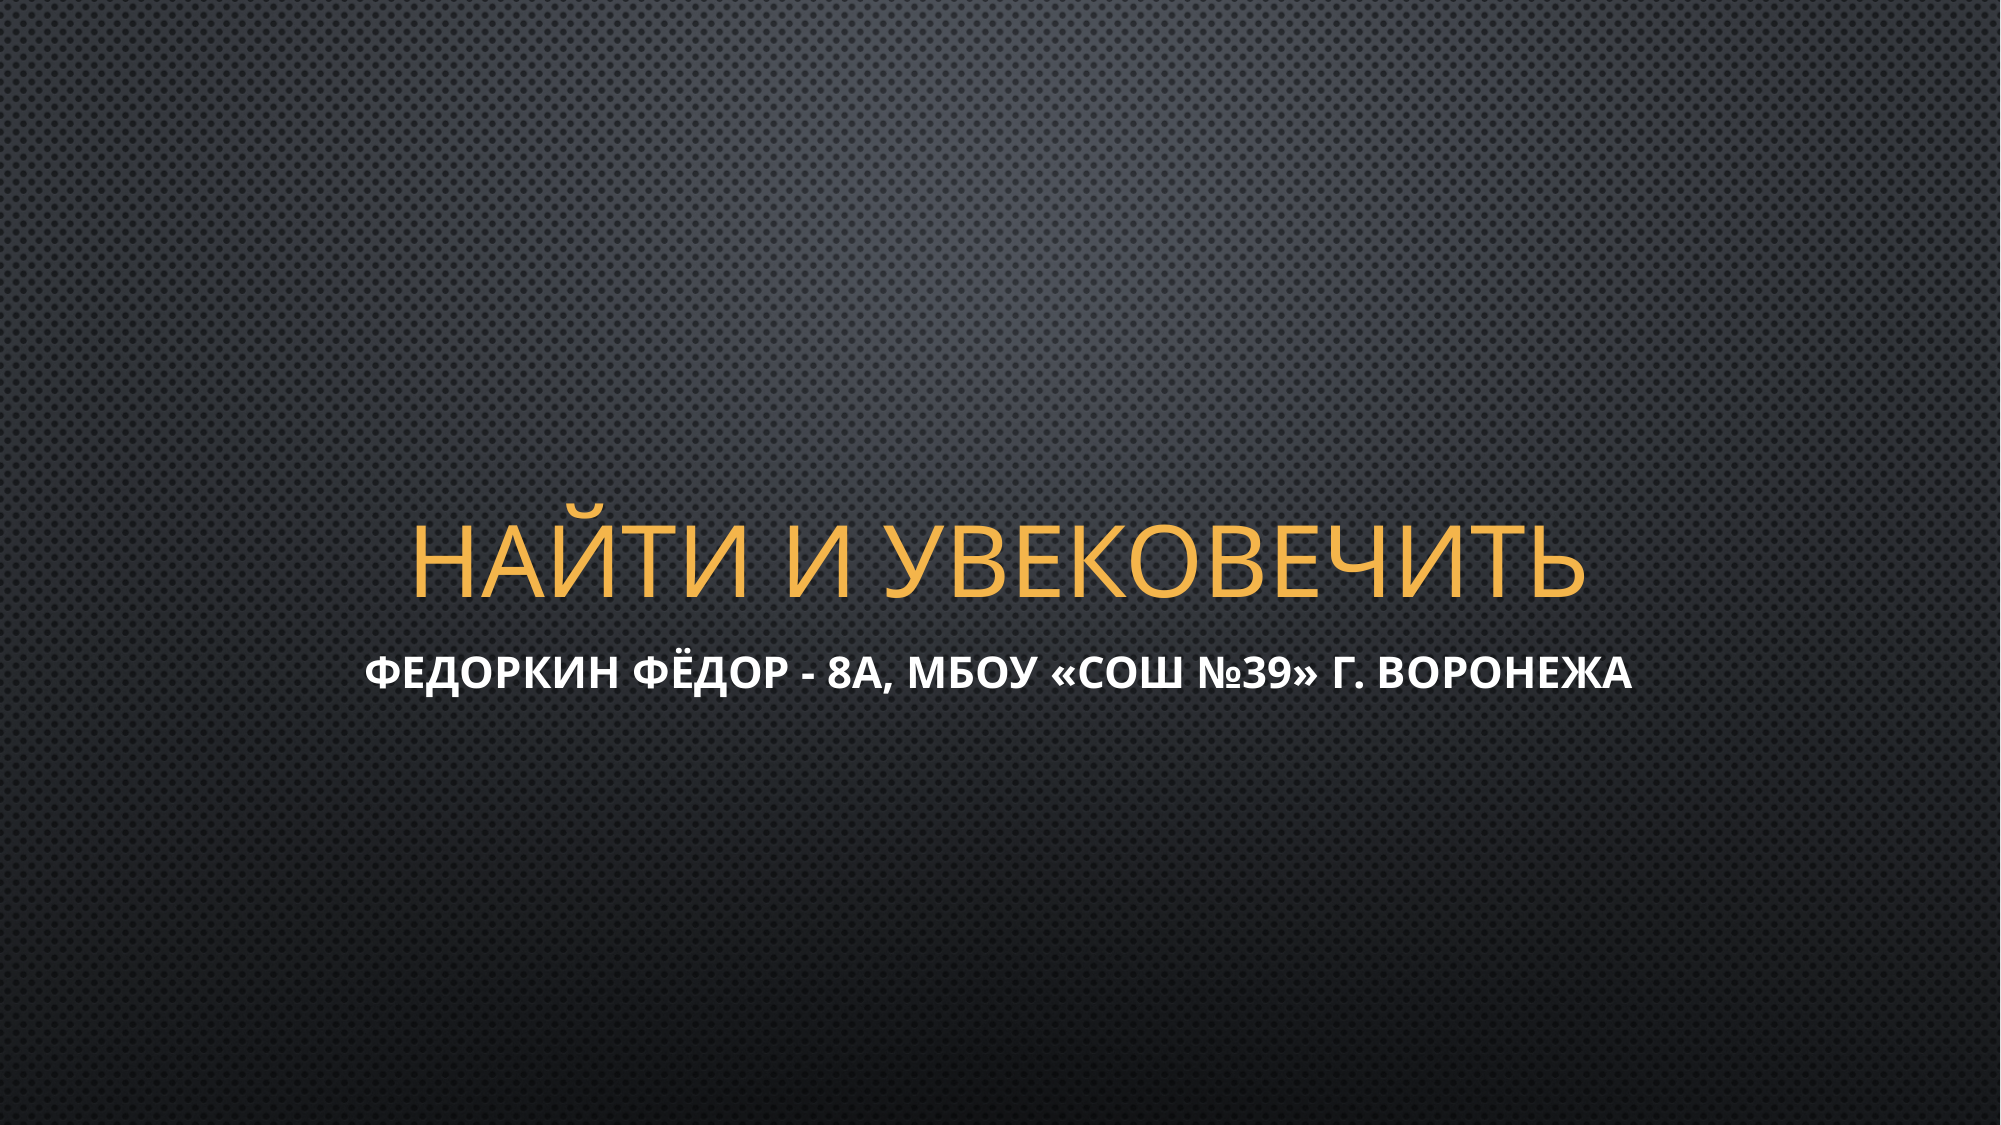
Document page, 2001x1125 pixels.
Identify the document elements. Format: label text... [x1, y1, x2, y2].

subtitle Федоркин Фёдор - 8А, МБОУ «СОШ №39» г. Воронежа [287, 637, 1711, 950]
title Найти и увековечить [287, 99, 1711, 625]
